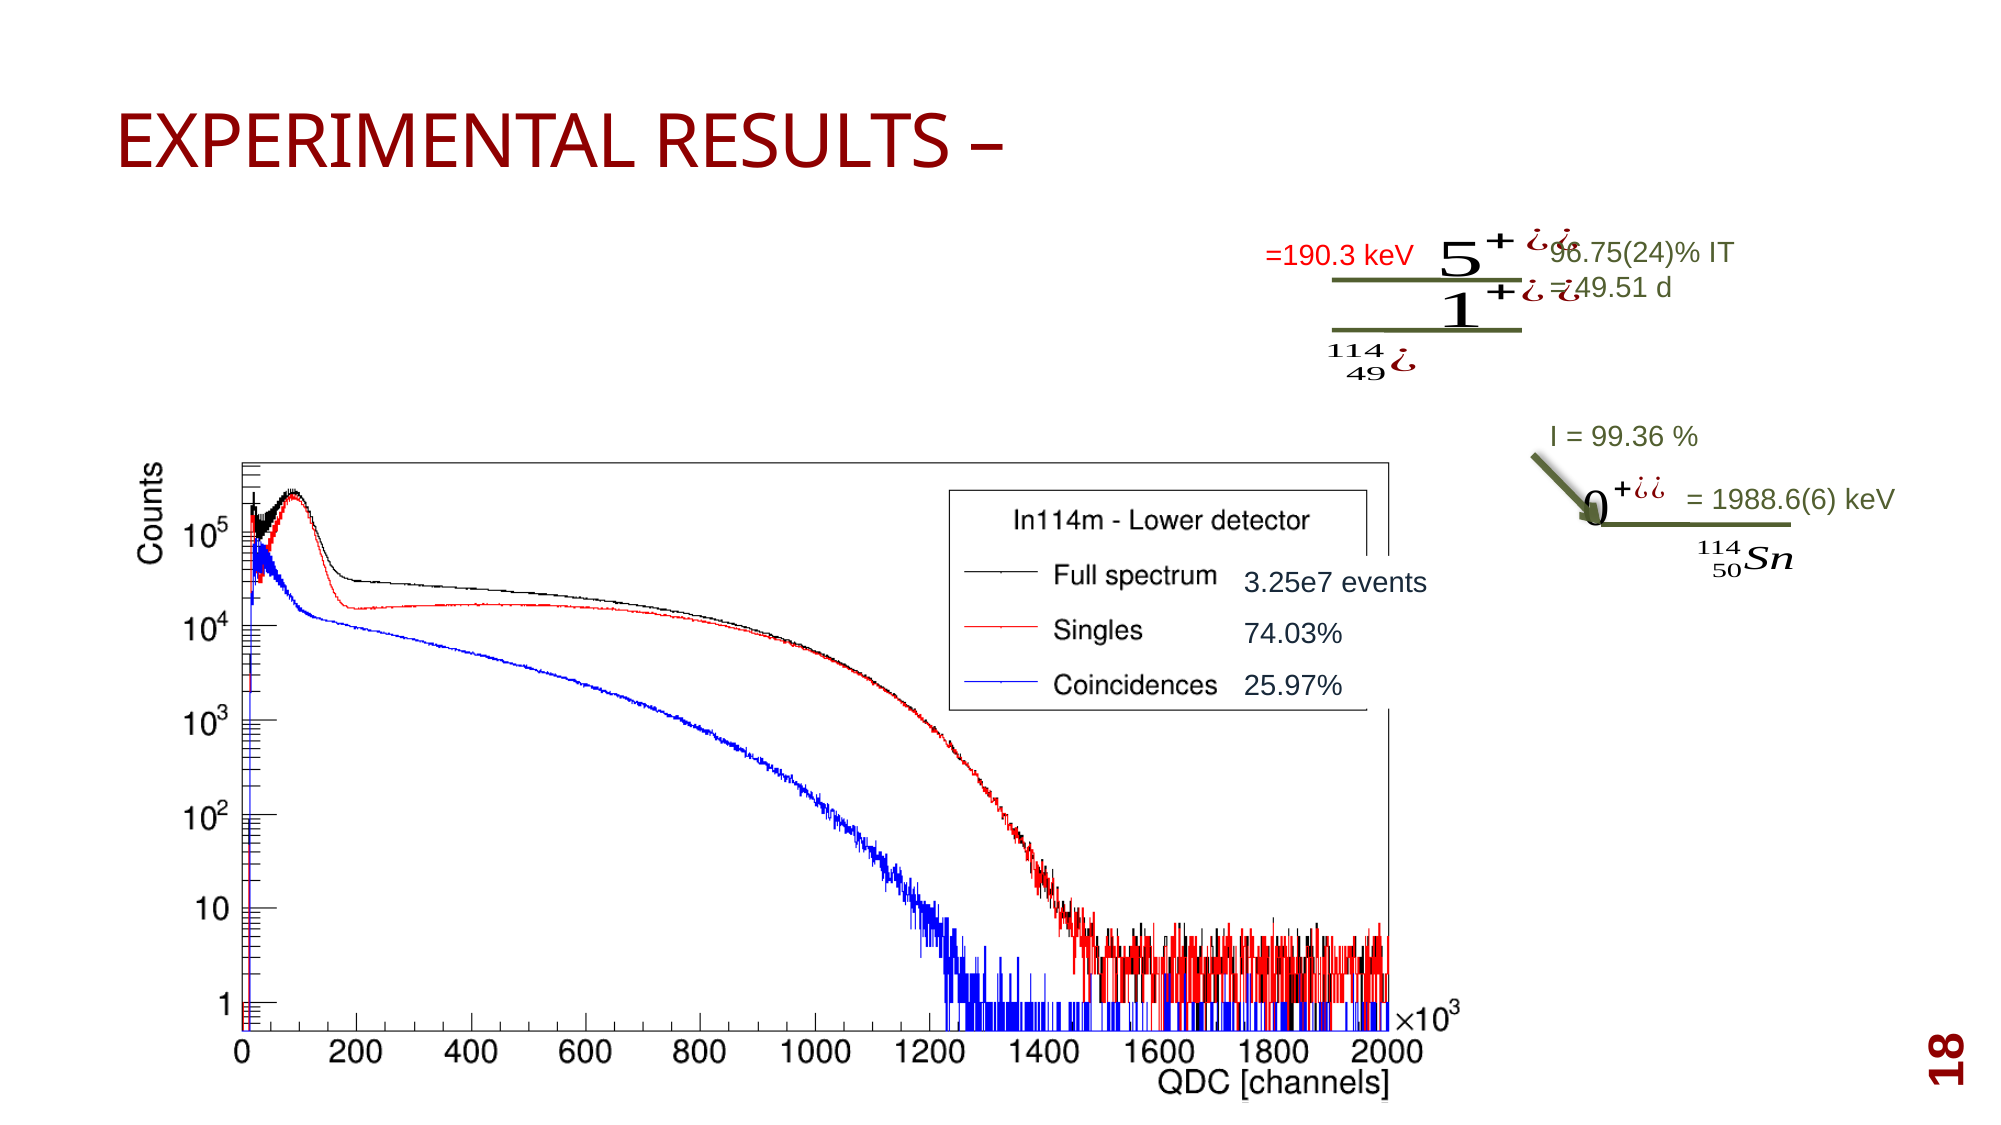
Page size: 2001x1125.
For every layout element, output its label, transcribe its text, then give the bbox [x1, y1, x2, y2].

picture [99, 392, 1533, 1104]
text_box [1532, 454, 1602, 525]
text_box I = 99.36 % [1541, 410, 1744, 460]
slide_number 18 [1903, 887, 1984, 1104]
